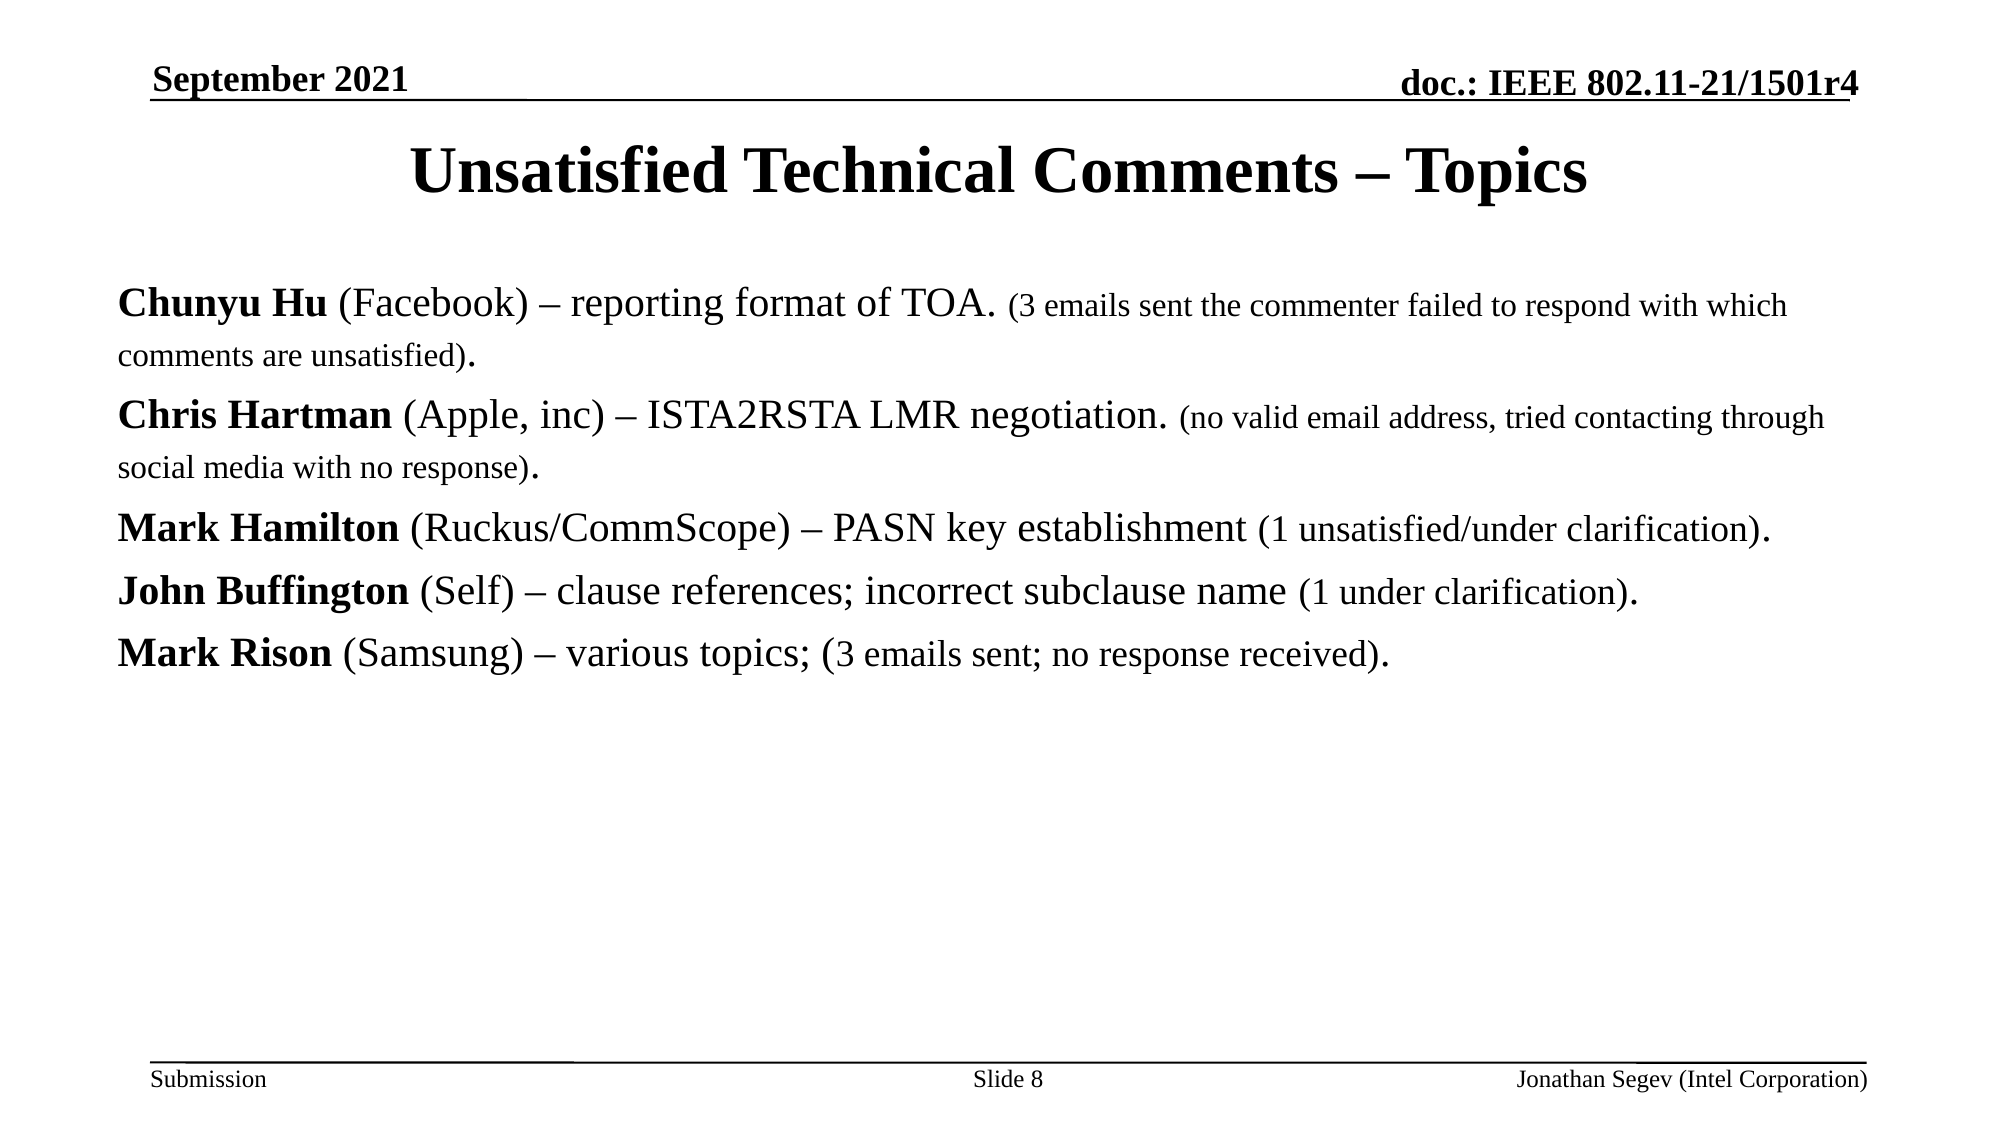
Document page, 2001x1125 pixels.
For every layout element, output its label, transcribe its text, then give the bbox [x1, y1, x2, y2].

footer Jonathan Segev (Intel Corporation) [1171, 1061, 1869, 1093]
list Chunyu Hu (Facebook) – reporting format of TOA. (3 emails sent the commenter failed to respond with which comments are unsatisfied). Chris Hartman (Apple, inc) – ISTA2RSTA LMR negotiation. (no valid email address, tried contacting through social media with no response). Mark Hamilton (Ruckus/CommScope) – PASN key establishment (1 unsatisfied/under clarification). John Buffington (Self) – clause references; incorrect subclause name (1 under clarification). Mark Rison (Samsung) – various topics; (3 emails sent; no response received). [102, 266, 1850, 1000]
slide_number Slide 8 [950, 1061, 1067, 1123]
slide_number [152, 54, 563, 100]
title Unsatisfied Technical Comments – Topics [149, 112, 1850, 221]
